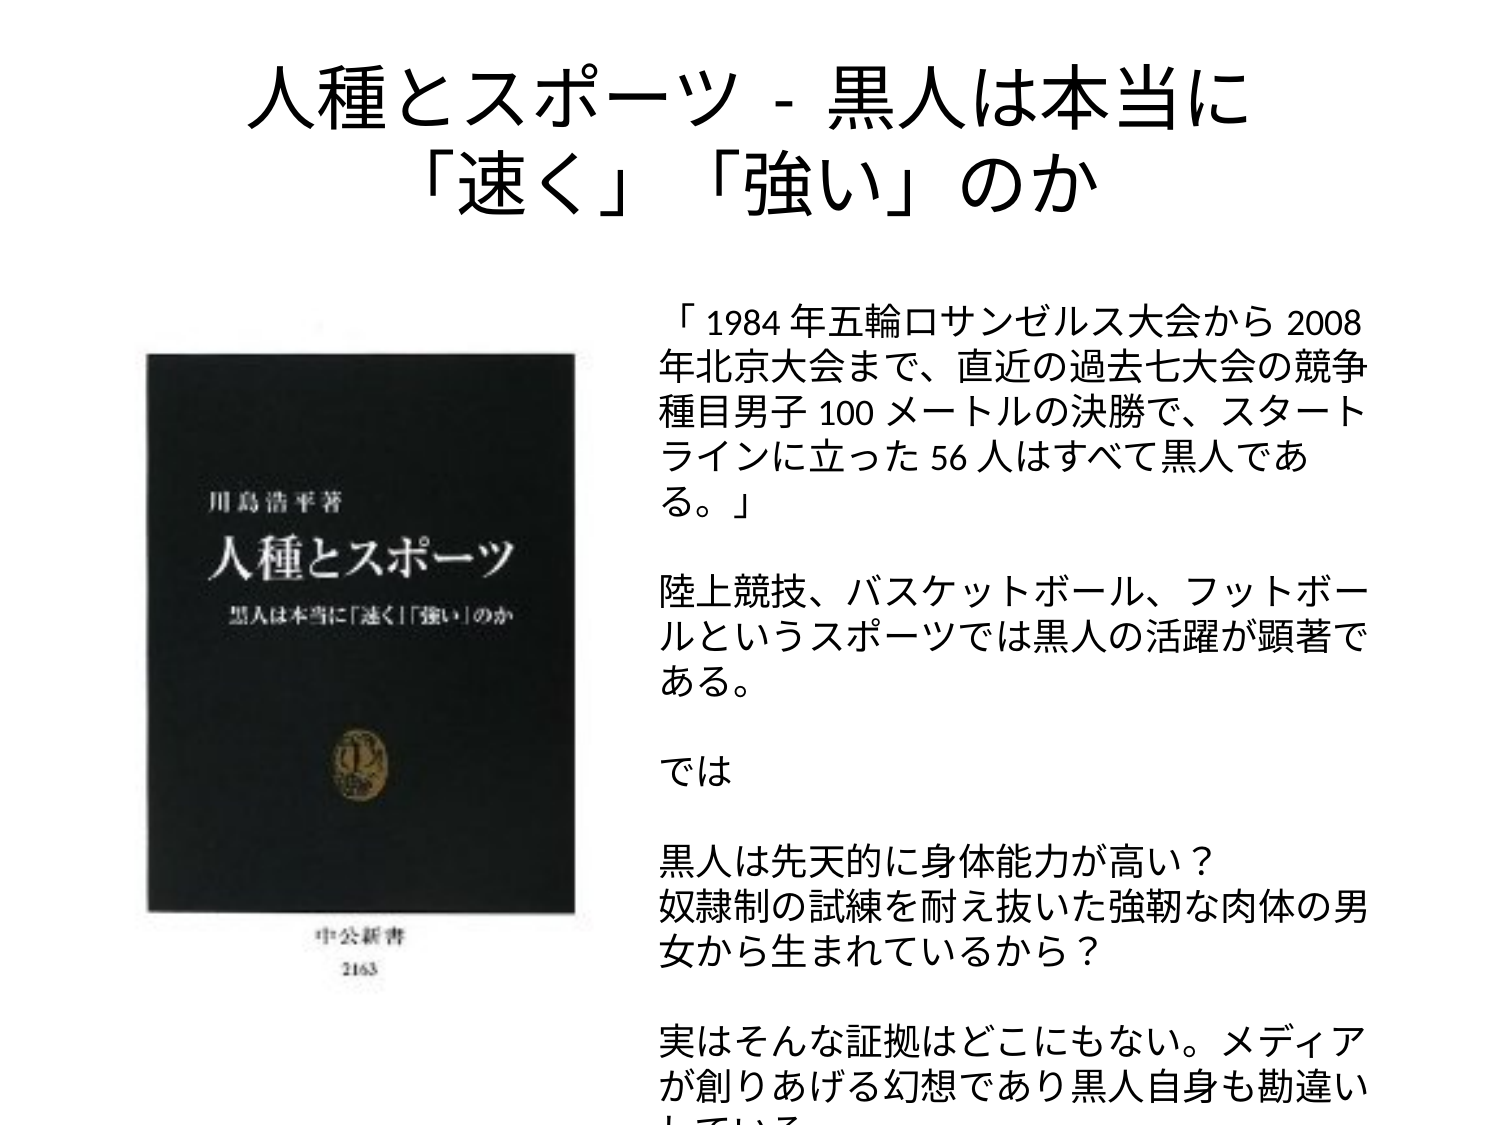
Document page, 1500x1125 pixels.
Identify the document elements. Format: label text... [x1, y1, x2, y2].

text_box 「1984年五輪ロサンゼルス大会から2008年北京大会まで、直近の過去七大会の競争種目男子100メートルの決勝で、スタートラインに立った56人はすべて黒人である。」 陸上競技、バスケットボール、フットボールというスポーツでは黒人の活躍が顕著である。 では 黒人は先天的に身体能力が高い？ 奴隷制の試練を耐え抜いた強靭な肉体の男女から生まれているから？ 実はそんな証拠はどこにもない。メディアが創りあげる幻想であり黒人自身も勘違いしている。 [643, 290, 1394, 1125]
picture [0, 308, 751, 1089]
title 人種とスポーツ - 黒人は本当に 「速く」「強い」のか [75, 45, 1425, 233]
